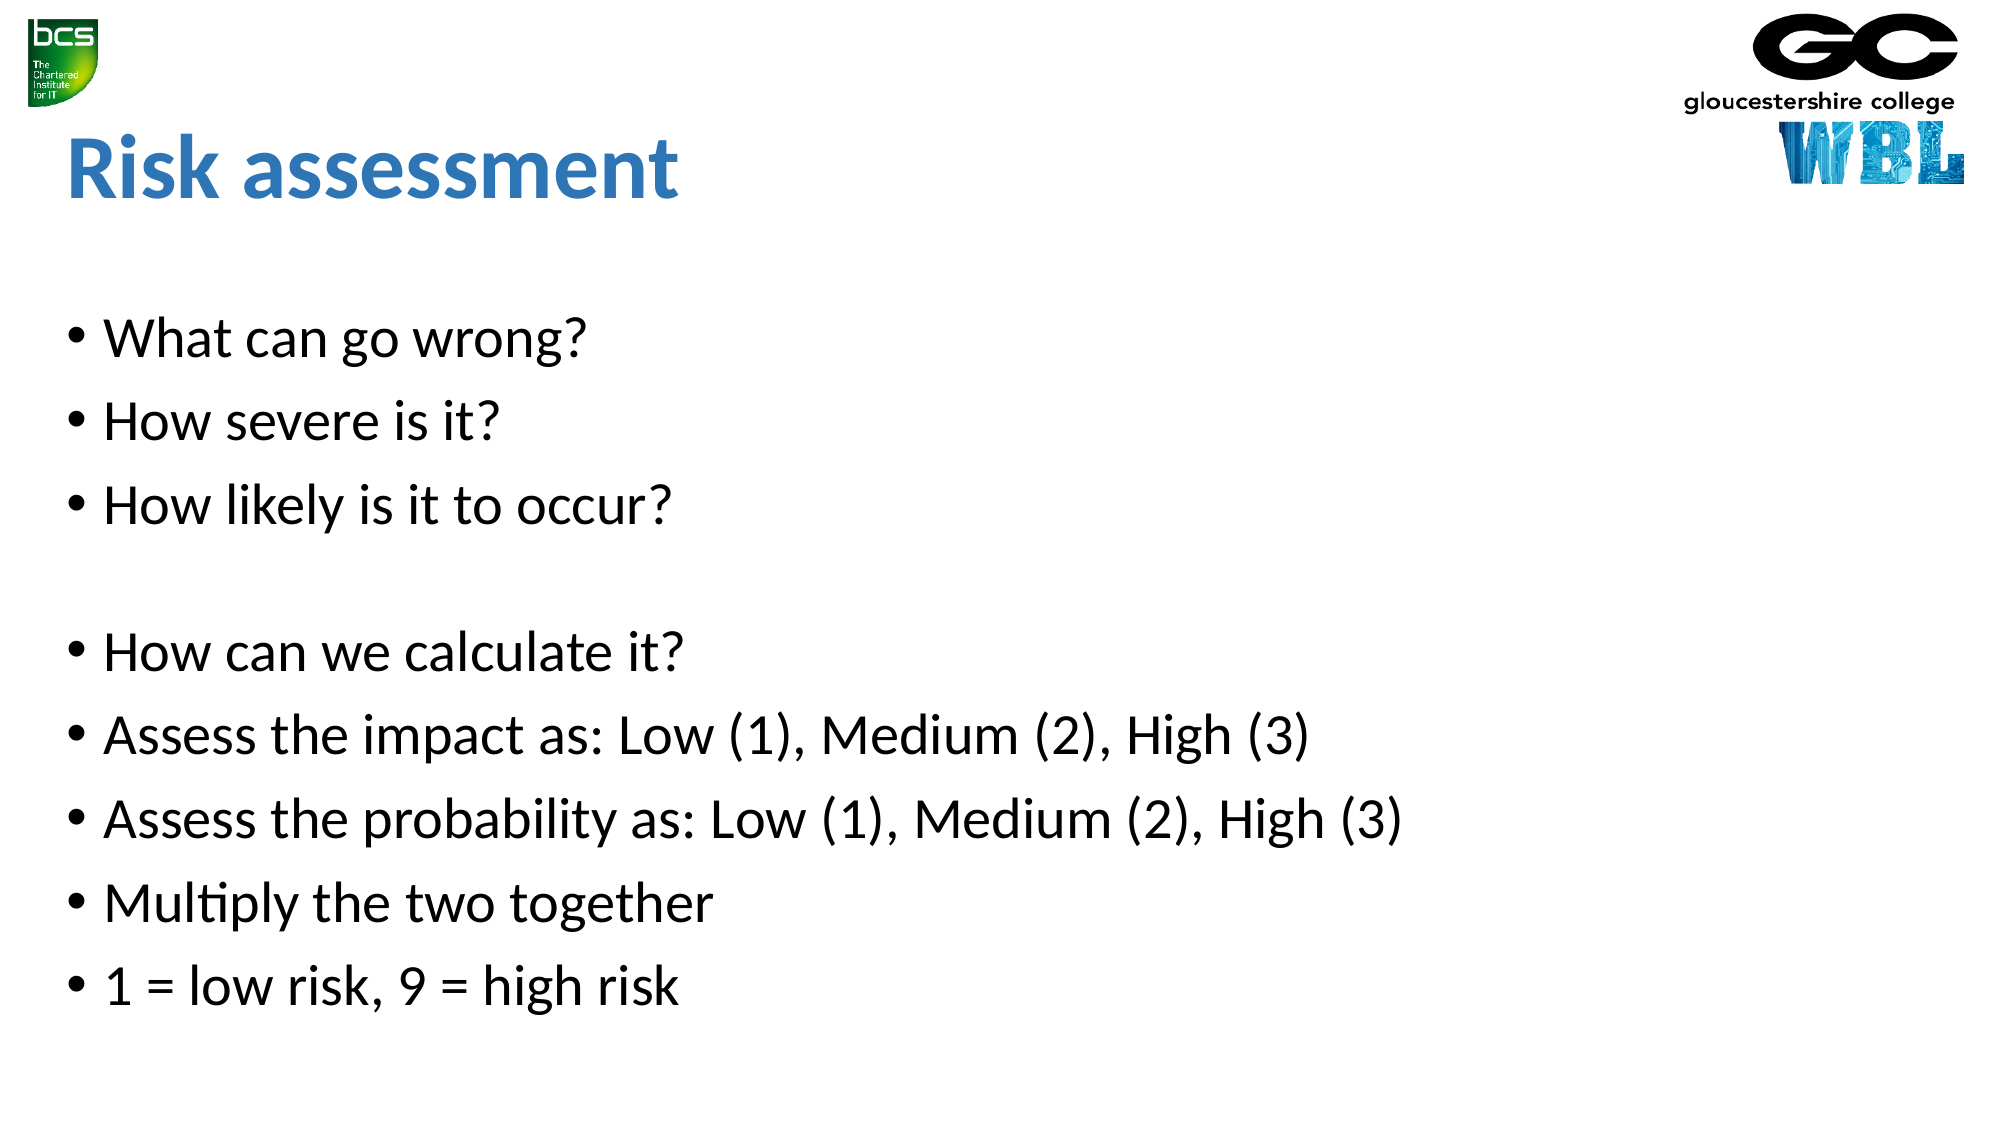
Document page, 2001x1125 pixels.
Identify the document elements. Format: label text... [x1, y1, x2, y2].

picture [1953, 163, 1959, 172]
picture [1674, 5, 1964, 155]
title Risk assessment [51, 59, 1953, 278]
list What can go wrong? How severe is it? How likely is it to occur? How can we calculate it? Assess the impact as: Low (1), Medium (2), High (3) Assess the probability as: Low (1), Medium (2), High (3) Multiply the two together 1 = low risk, 9 = high risk [51, 299, 1953, 1110]
picture [28, 19, 98, 107]
